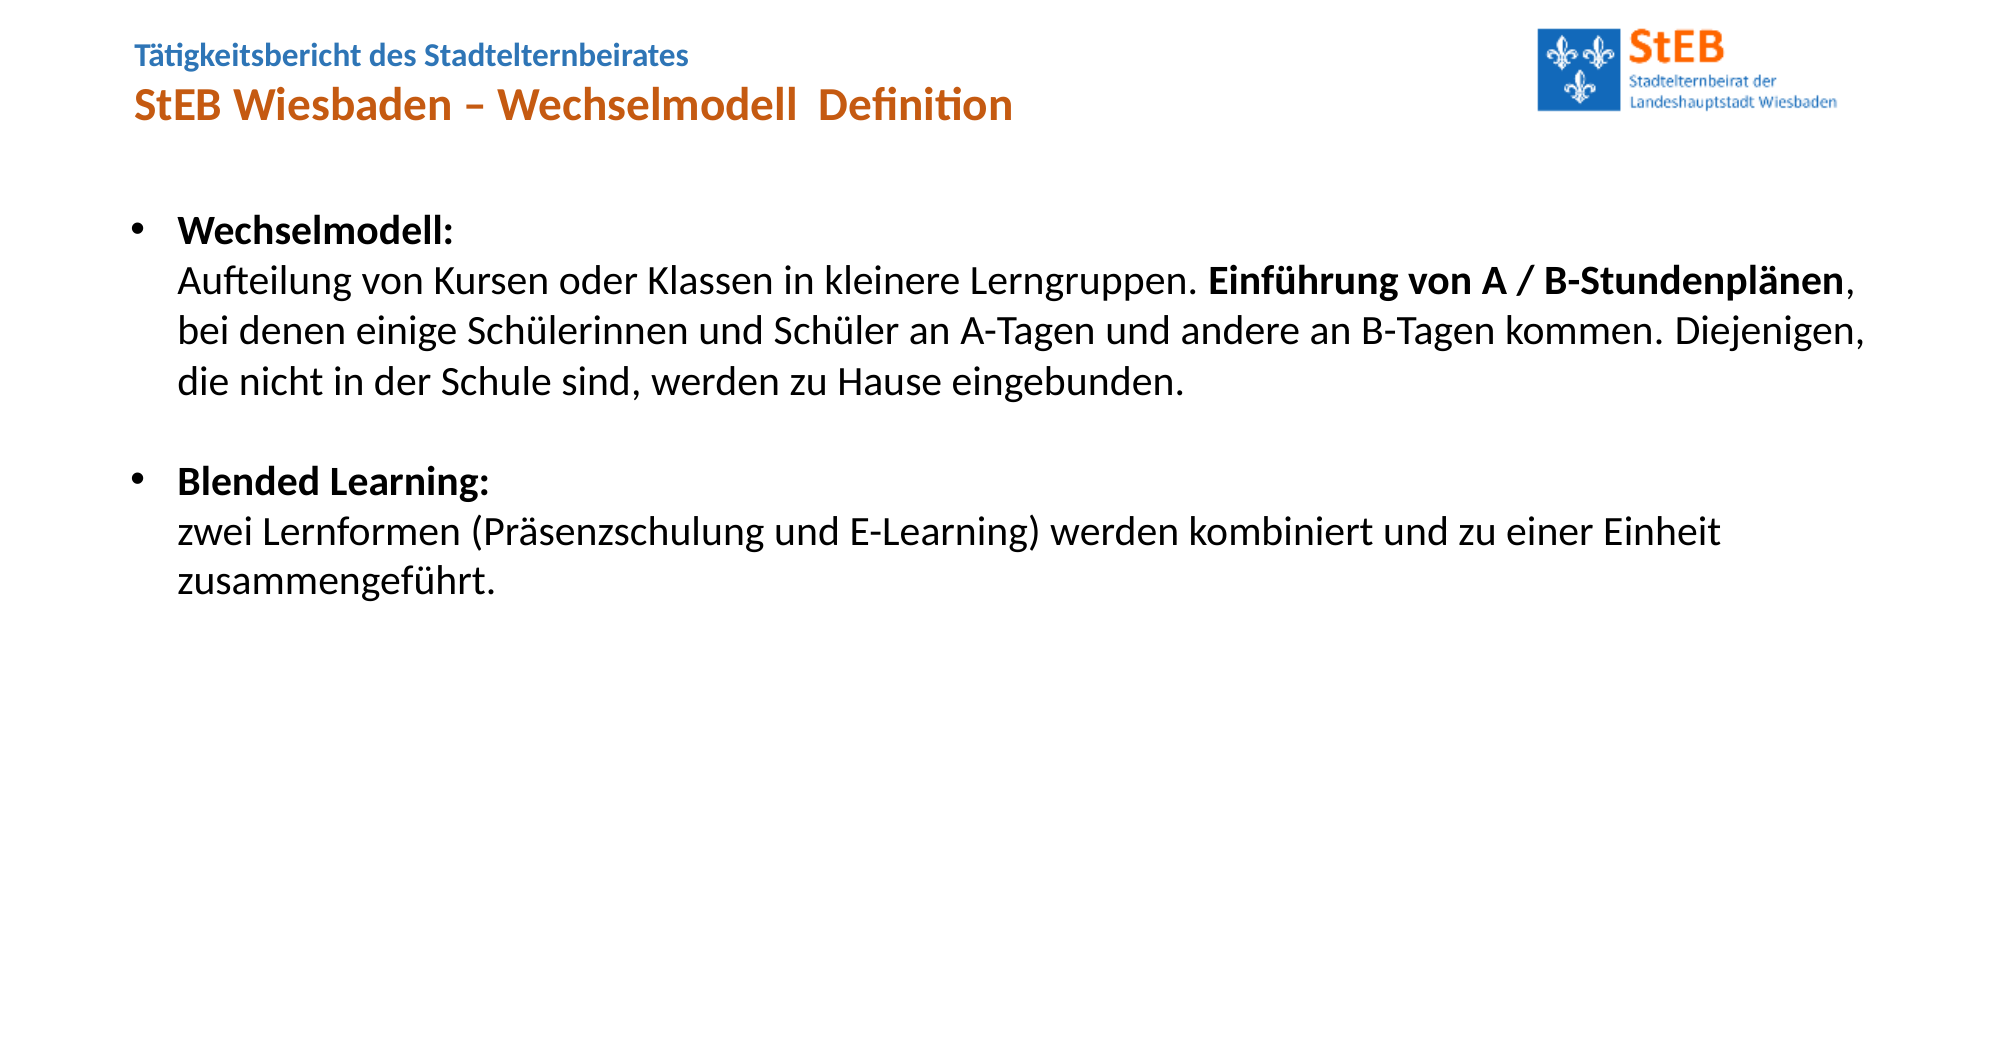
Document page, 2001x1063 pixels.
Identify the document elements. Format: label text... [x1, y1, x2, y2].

text_box Wechselmodell: Aufteilung von Kursen oder Klassen in kleinere Lerngruppen. Einführung von A / B-Stundenplänen, bei denen einige Schülerinnen und Schüler an A-Tagen und andere an B-Tagen kommen. Diejenigen, die nicht in der Schule sind, werden zu Hause eingebunden. Blended Learning: zwei Lernformen (Präsenzschulung und E-Learning) werden kombiniert und zu einer Einheit zusammengeführt. [115, 195, 1885, 861]
picture [1535, 26, 1845, 116]
text_box Tätigkeitsbericht des Stadtelternbeirates StEB Wiesbaden – Wechselmodell Definition [119, 26, 1574, 138]
